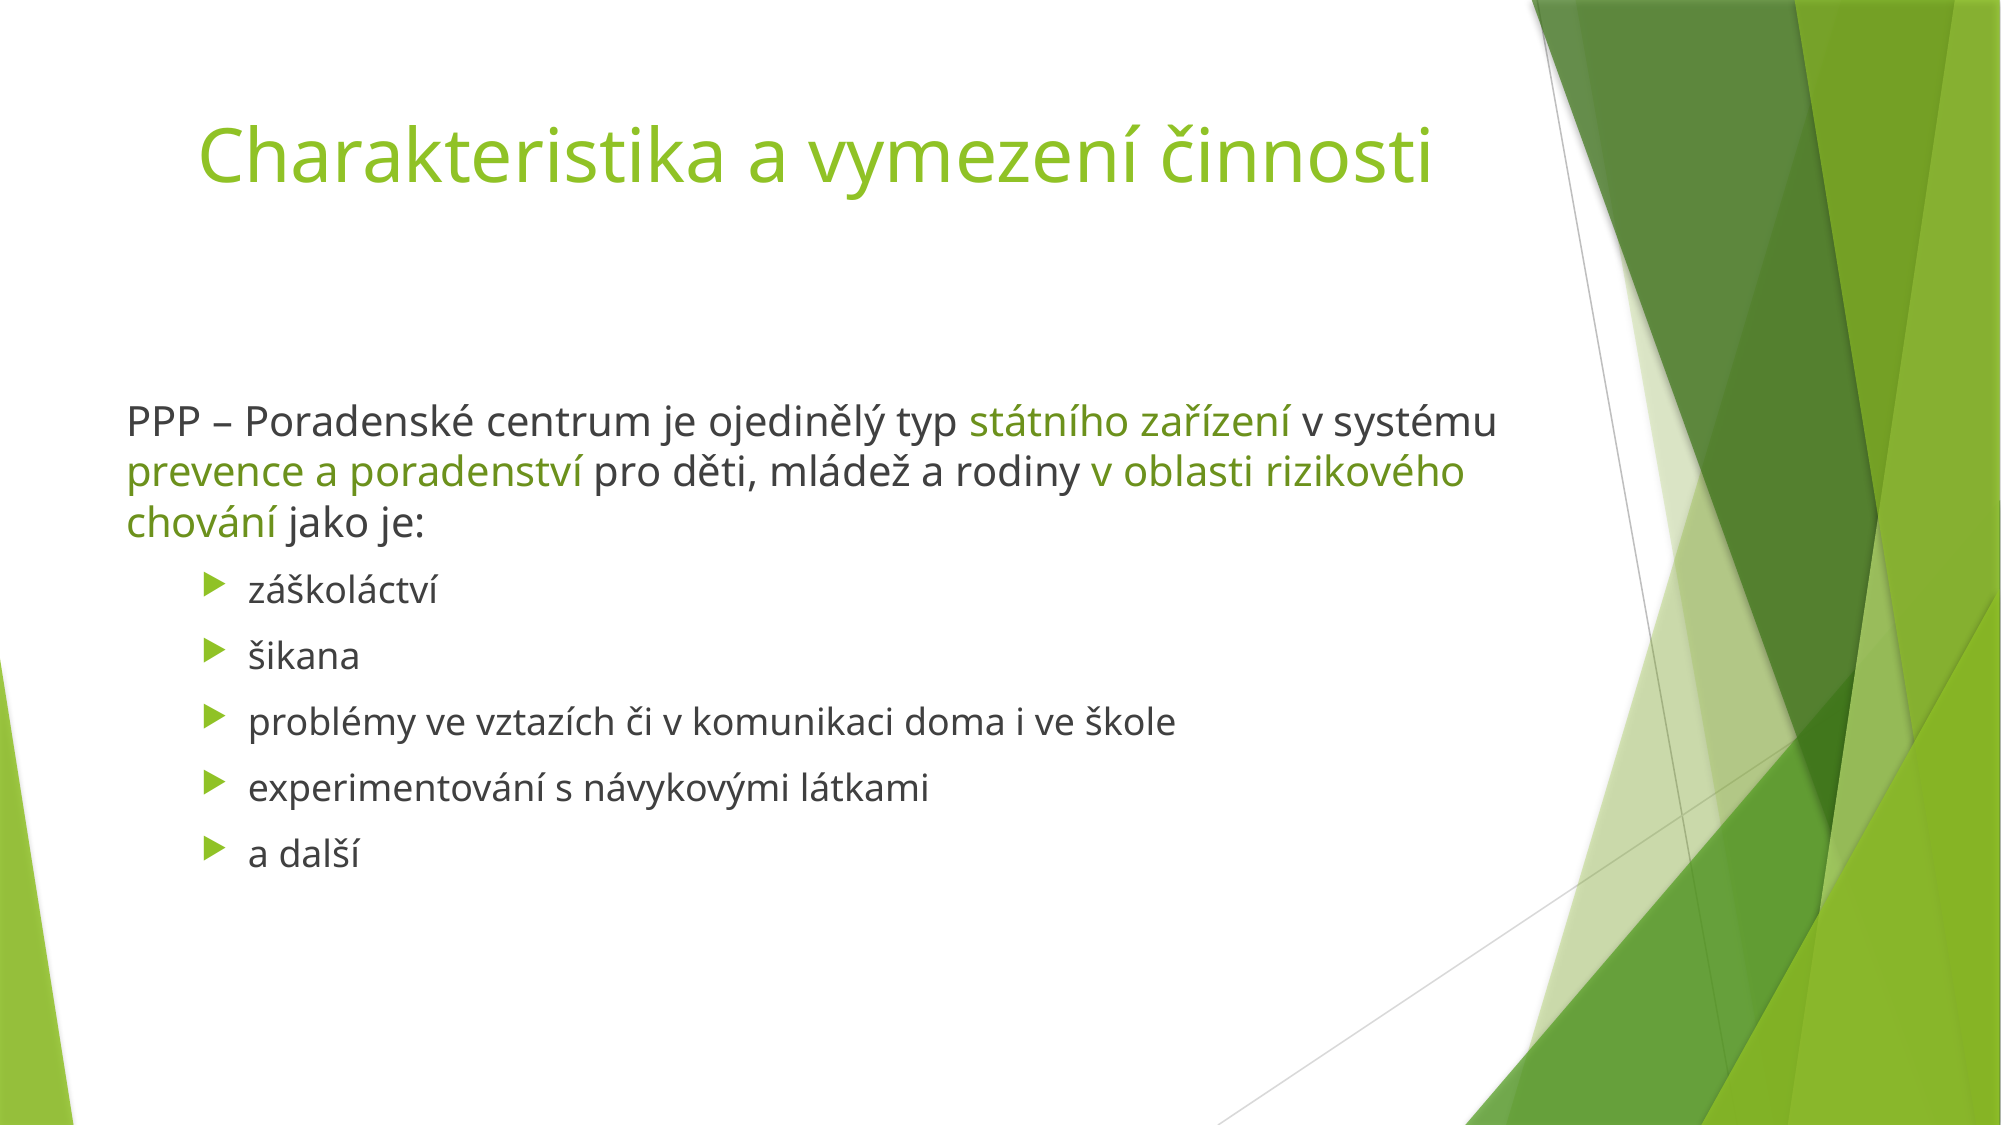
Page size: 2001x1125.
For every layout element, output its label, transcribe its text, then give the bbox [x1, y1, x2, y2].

list PPP – Poradenské centrum je ojedinělý typ státního zařízení v systému prevence a poradenství pro děti, mládež a rodiny v oblasti rizikového chování jako je: záškoláctví šikana problémy ve vztazích či v komunikaci doma i ve škole experimentování s návykovými látkami a další [111, 316, 1522, 991]
title Charakteristika a vymezení činnosti [111, 99, 1522, 316]
